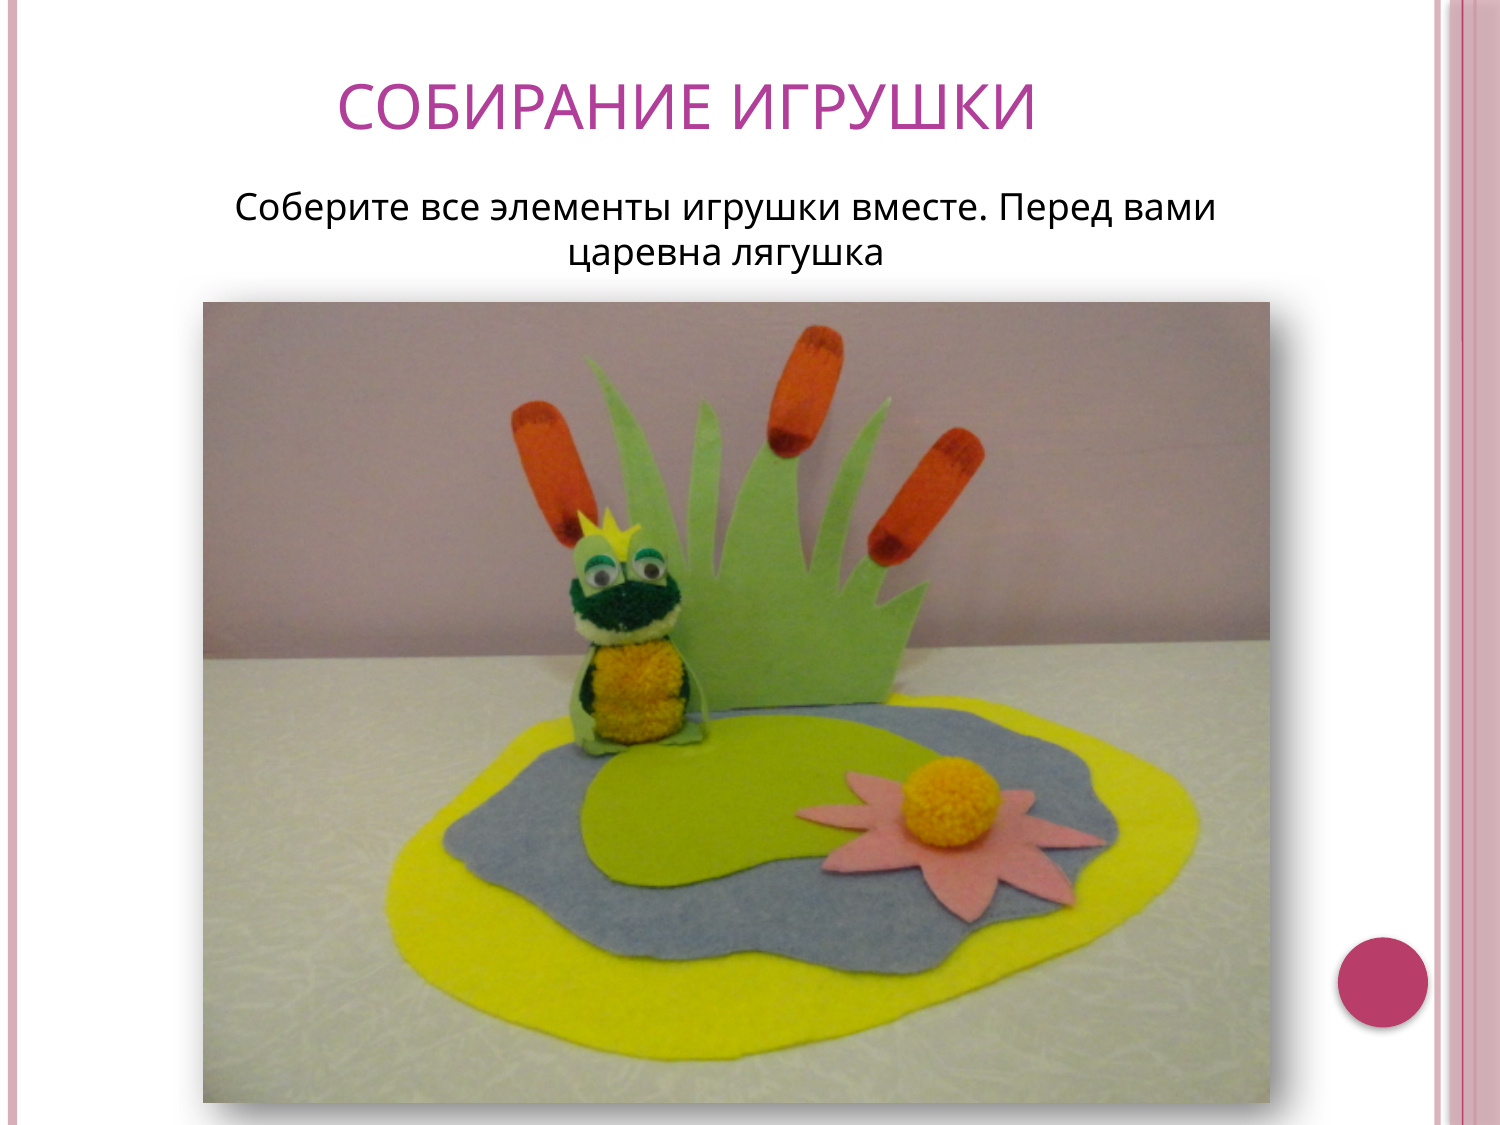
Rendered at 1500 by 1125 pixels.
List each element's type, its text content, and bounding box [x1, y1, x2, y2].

text_box Соберите все элементы игрушки вместе. Перед вами царевна лягушка [182, 175, 1270, 281]
title Собирание игрушки [75, 45, 1300, 149]
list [202, 302, 1270, 1103]
